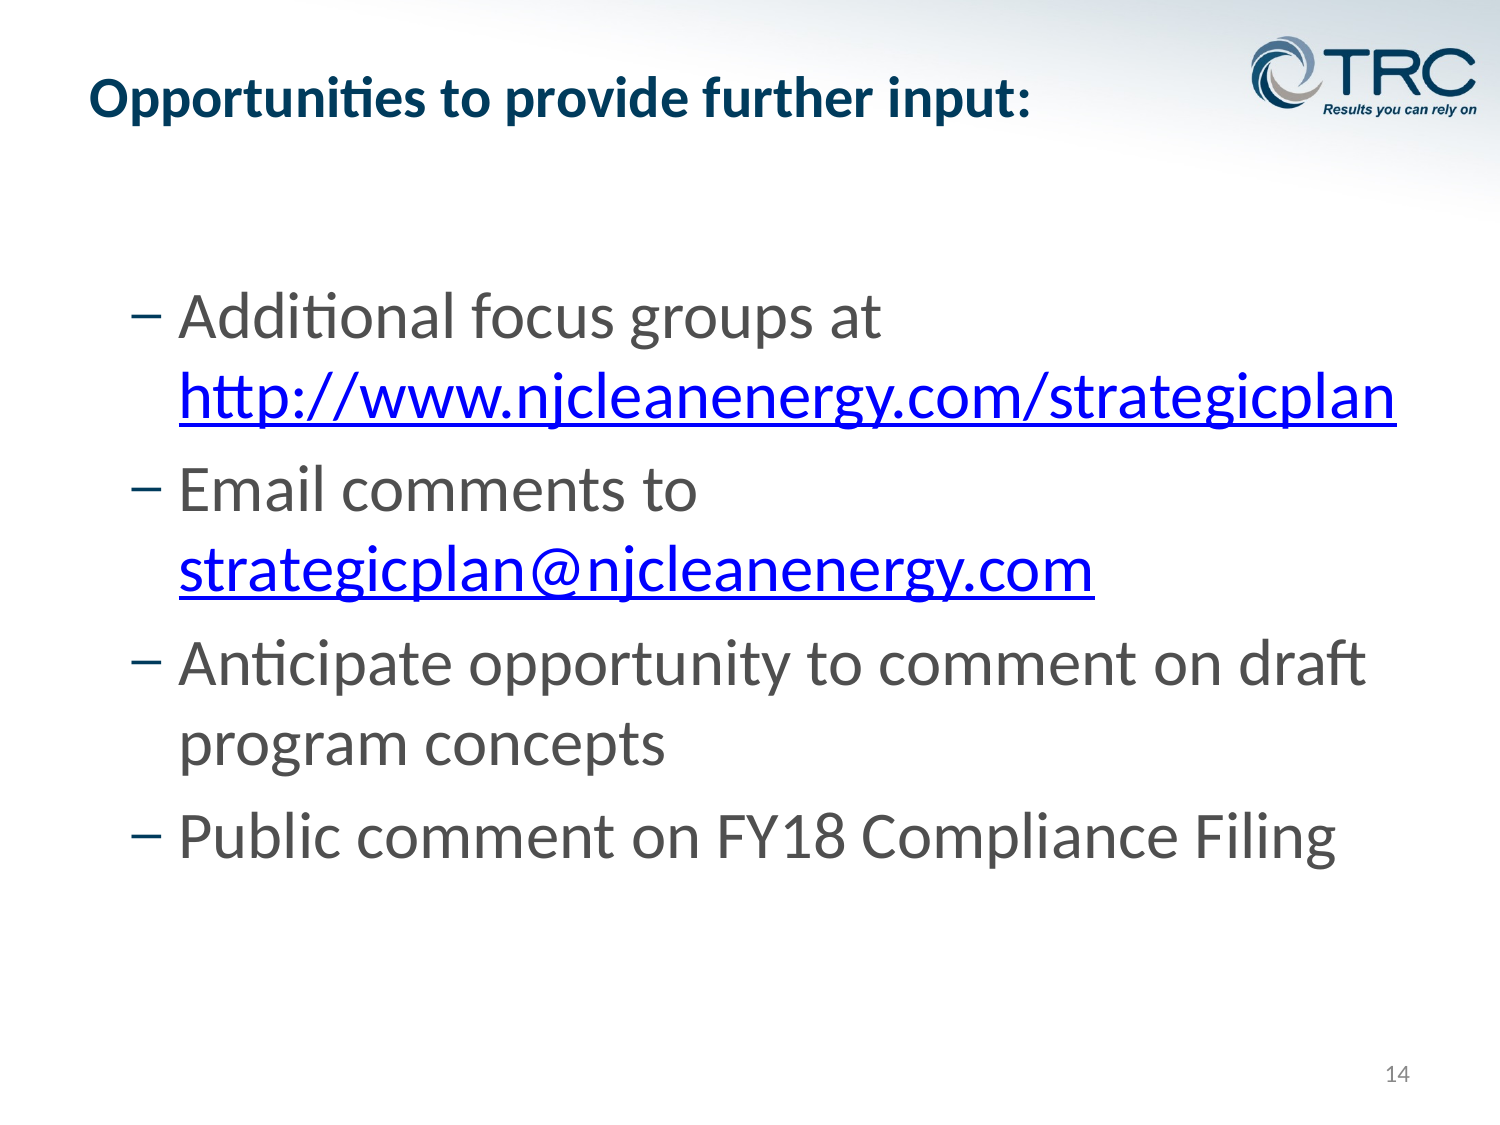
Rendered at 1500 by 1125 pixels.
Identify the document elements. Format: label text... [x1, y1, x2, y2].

list Additional focus groups at http://www.njcleanenergy.com/strategicplan Email comments to strategicplan@njcleanenergy.com Anticipate opportunity to comment on draft program concepts Public comment on FY18 Compliance Filing [41, 264, 1425, 1007]
picture [0, 0, 1500, 1125]
slide_number 14 [1074, 1042, 1425, 1103]
title Opportunities to provide further input: [75, 52, 1244, 163]
